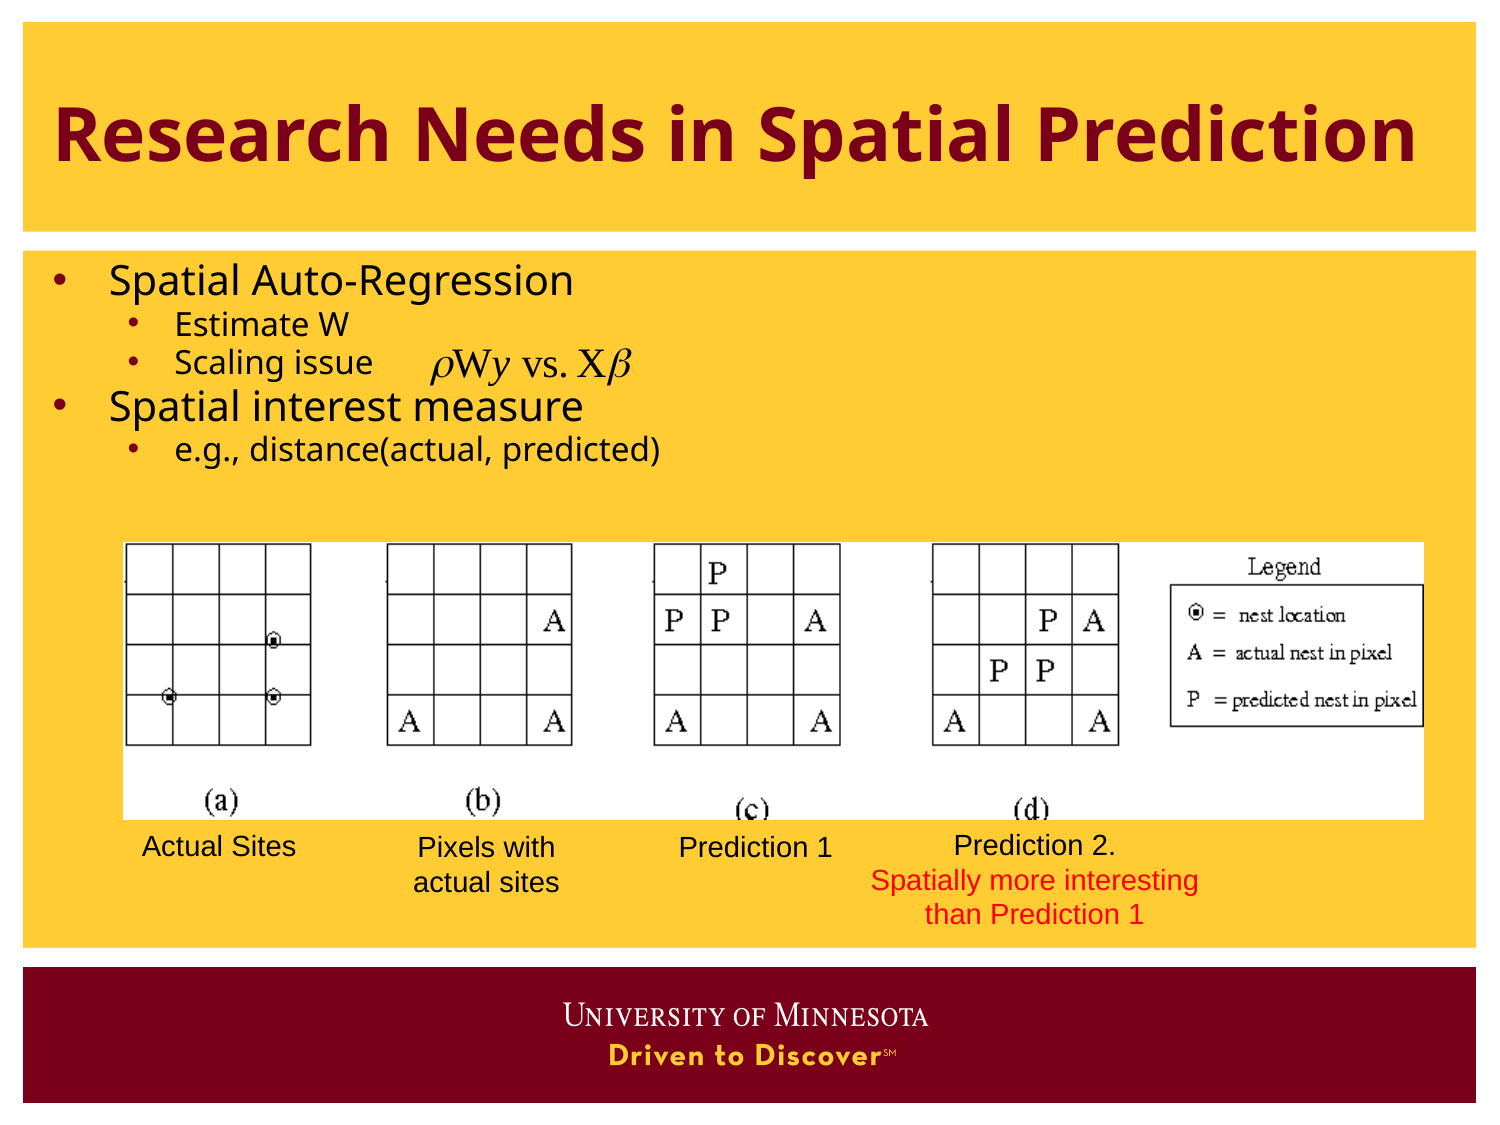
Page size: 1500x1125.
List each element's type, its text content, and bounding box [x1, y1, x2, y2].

text_box Prediction 1 [663, 829, 849, 871]
list Spatial Auto-Regression Estimate W Scaling issue Spatial interest measure e.g., distance(actual, predicted) [37, 256, 1451, 926]
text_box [421, 338, 643, 396]
text_box Prediction 2. Spatially more interesting than Prediction 1 [855, 829, 1215, 974]
text_box Pixels with actual sites [398, 829, 575, 906]
title Research Needs in Spatial Prediction [37, 49, 1451, 213]
text_box Actual Sites [127, 828, 312, 871]
picture [23, 22, 1476, 1103]
